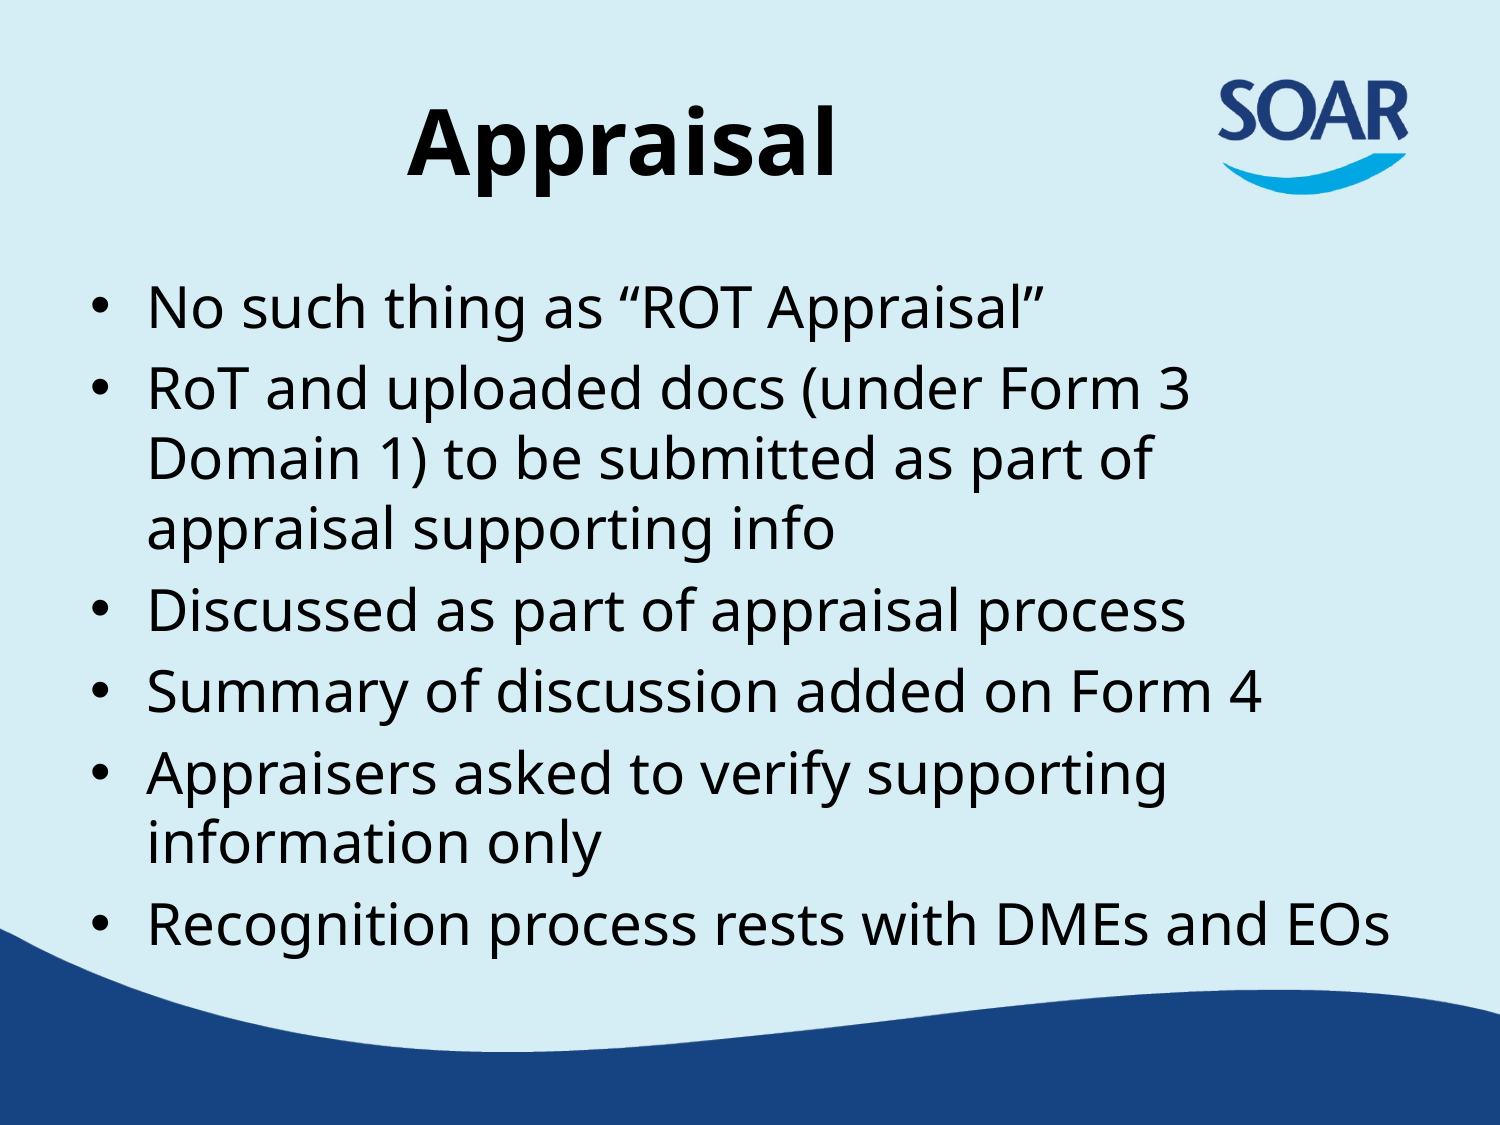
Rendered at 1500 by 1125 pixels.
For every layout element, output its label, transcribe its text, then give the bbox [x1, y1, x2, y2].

list No such thing as “ROT Appraisal” RoT and uploaded docs (under Form 3 Domain 1) to be submitted as part of appraisal supporting info Discussed as part of appraisal process Summary of discussion added on Form 4 Appraisers asked to verify supporting information only Recognition process rests with DMEs and EOs [75, 262, 1425, 1005]
picture [0, 880, 1500, 1125]
title Appraisal [75, 45, 1173, 233]
picture [1200, 60, 1428, 218]
